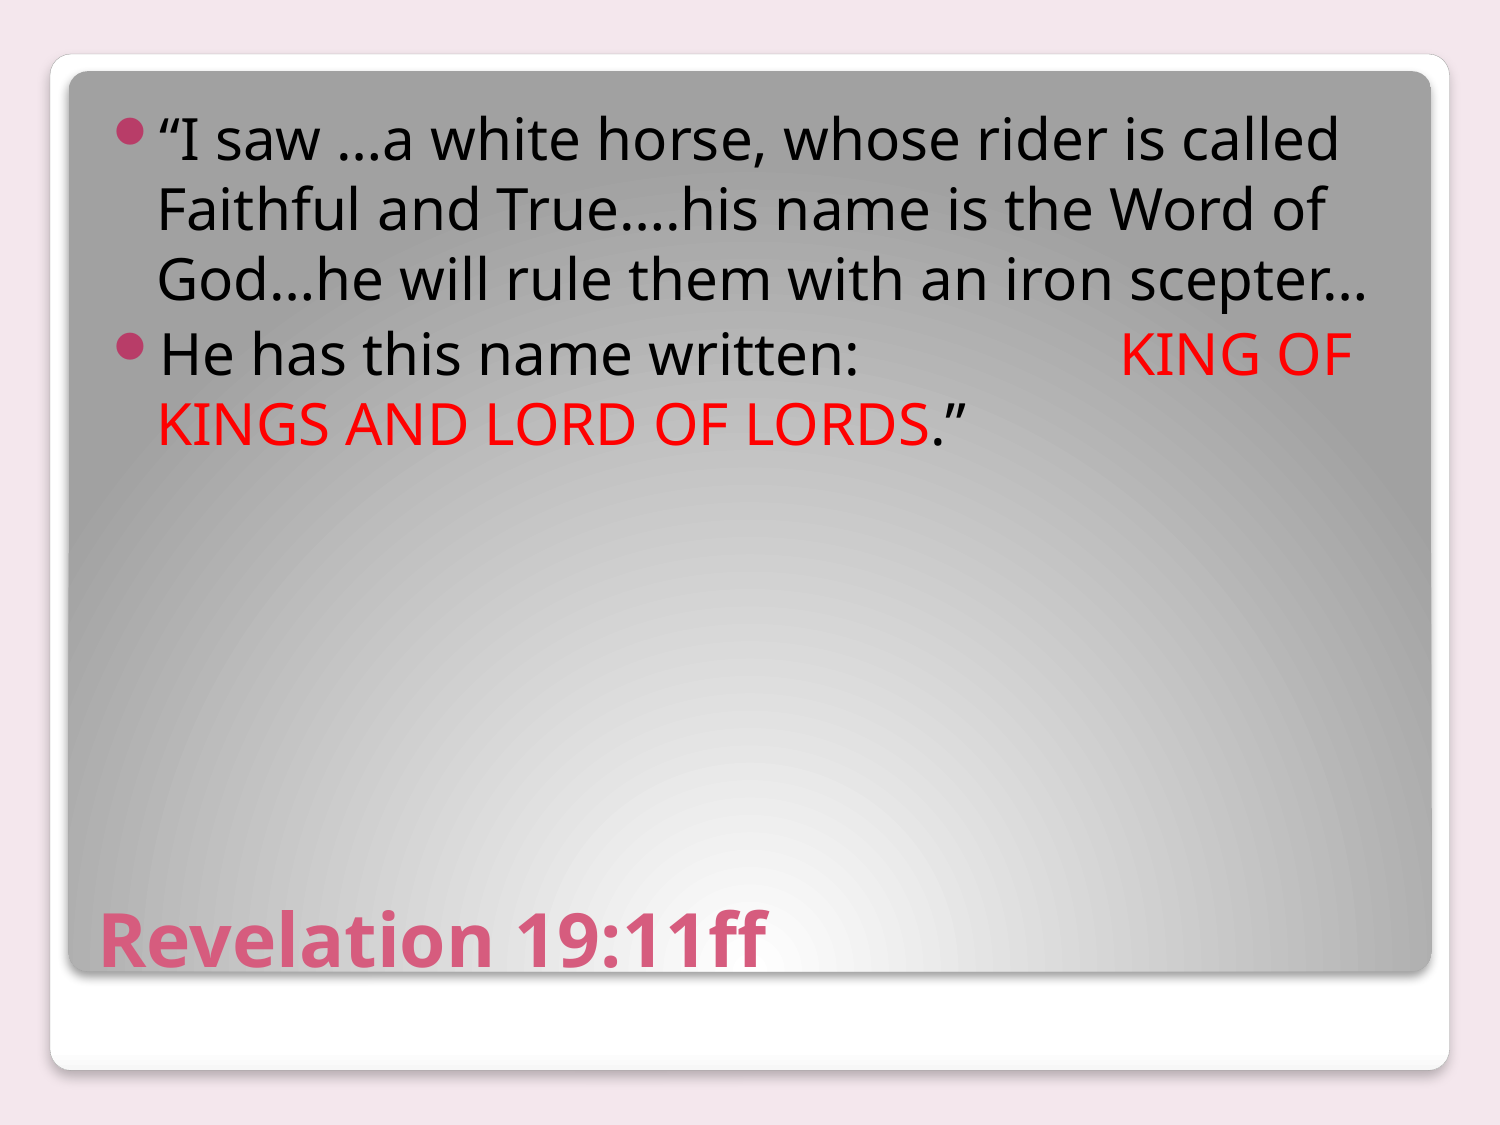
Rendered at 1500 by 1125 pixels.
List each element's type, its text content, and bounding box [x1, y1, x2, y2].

list “I saw …a white horse, whose rider is called Faithful and True….his name is the Word of God…he will rule them with an iron scepter… He has this name written: KING OF KINGS AND LORD OF LORDS.” [82, 86, 1425, 774]
title Revelation 19:11ff [82, 817, 1425, 990]
